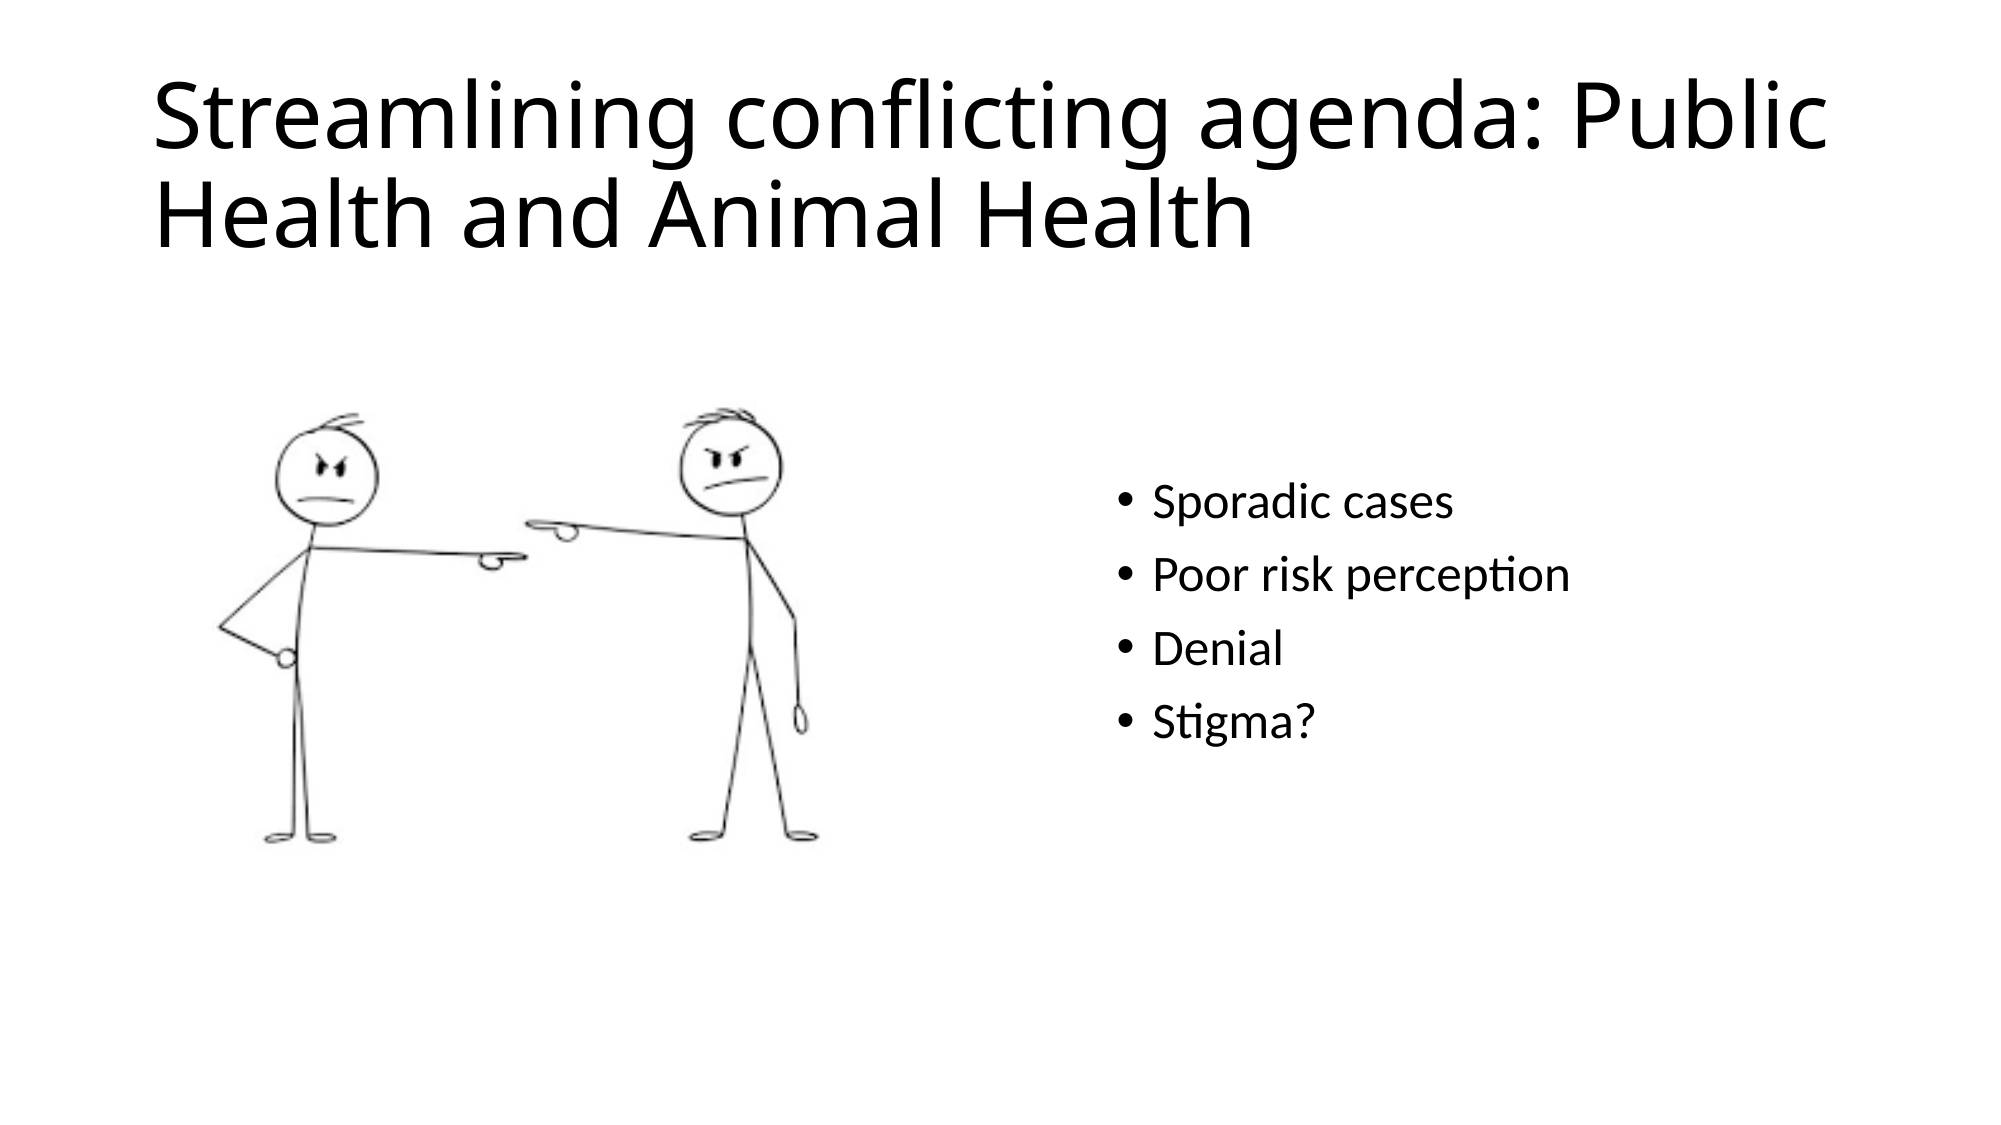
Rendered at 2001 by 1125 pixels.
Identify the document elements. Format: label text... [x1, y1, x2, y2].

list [190, 381, 848, 872]
title Streamlining conflicting agenda: Public Health and Animal Health [137, 59, 1863, 278]
list Sporadic cases Poor risk perception Denial Stigma? [1101, 466, 1952, 760]
